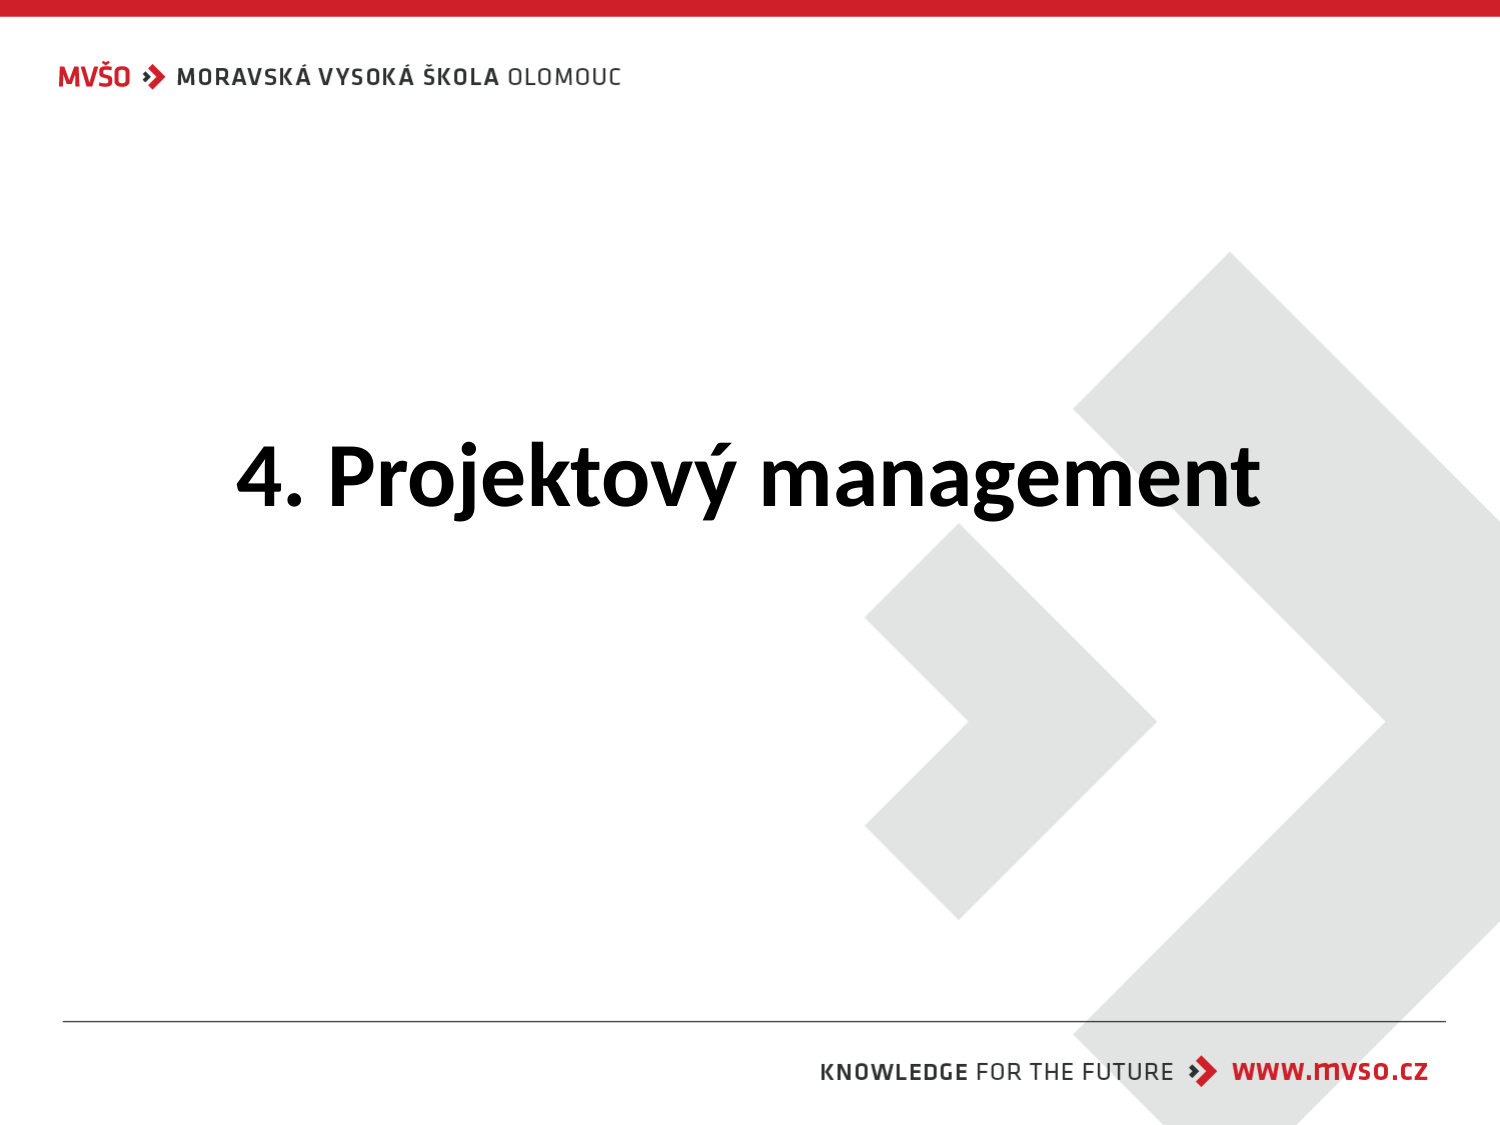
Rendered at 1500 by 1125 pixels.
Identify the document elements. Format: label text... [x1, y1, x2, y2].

title 4. Projektový management [112, 349, 1388, 591]
picture [0, 0, 1500, 1125]
